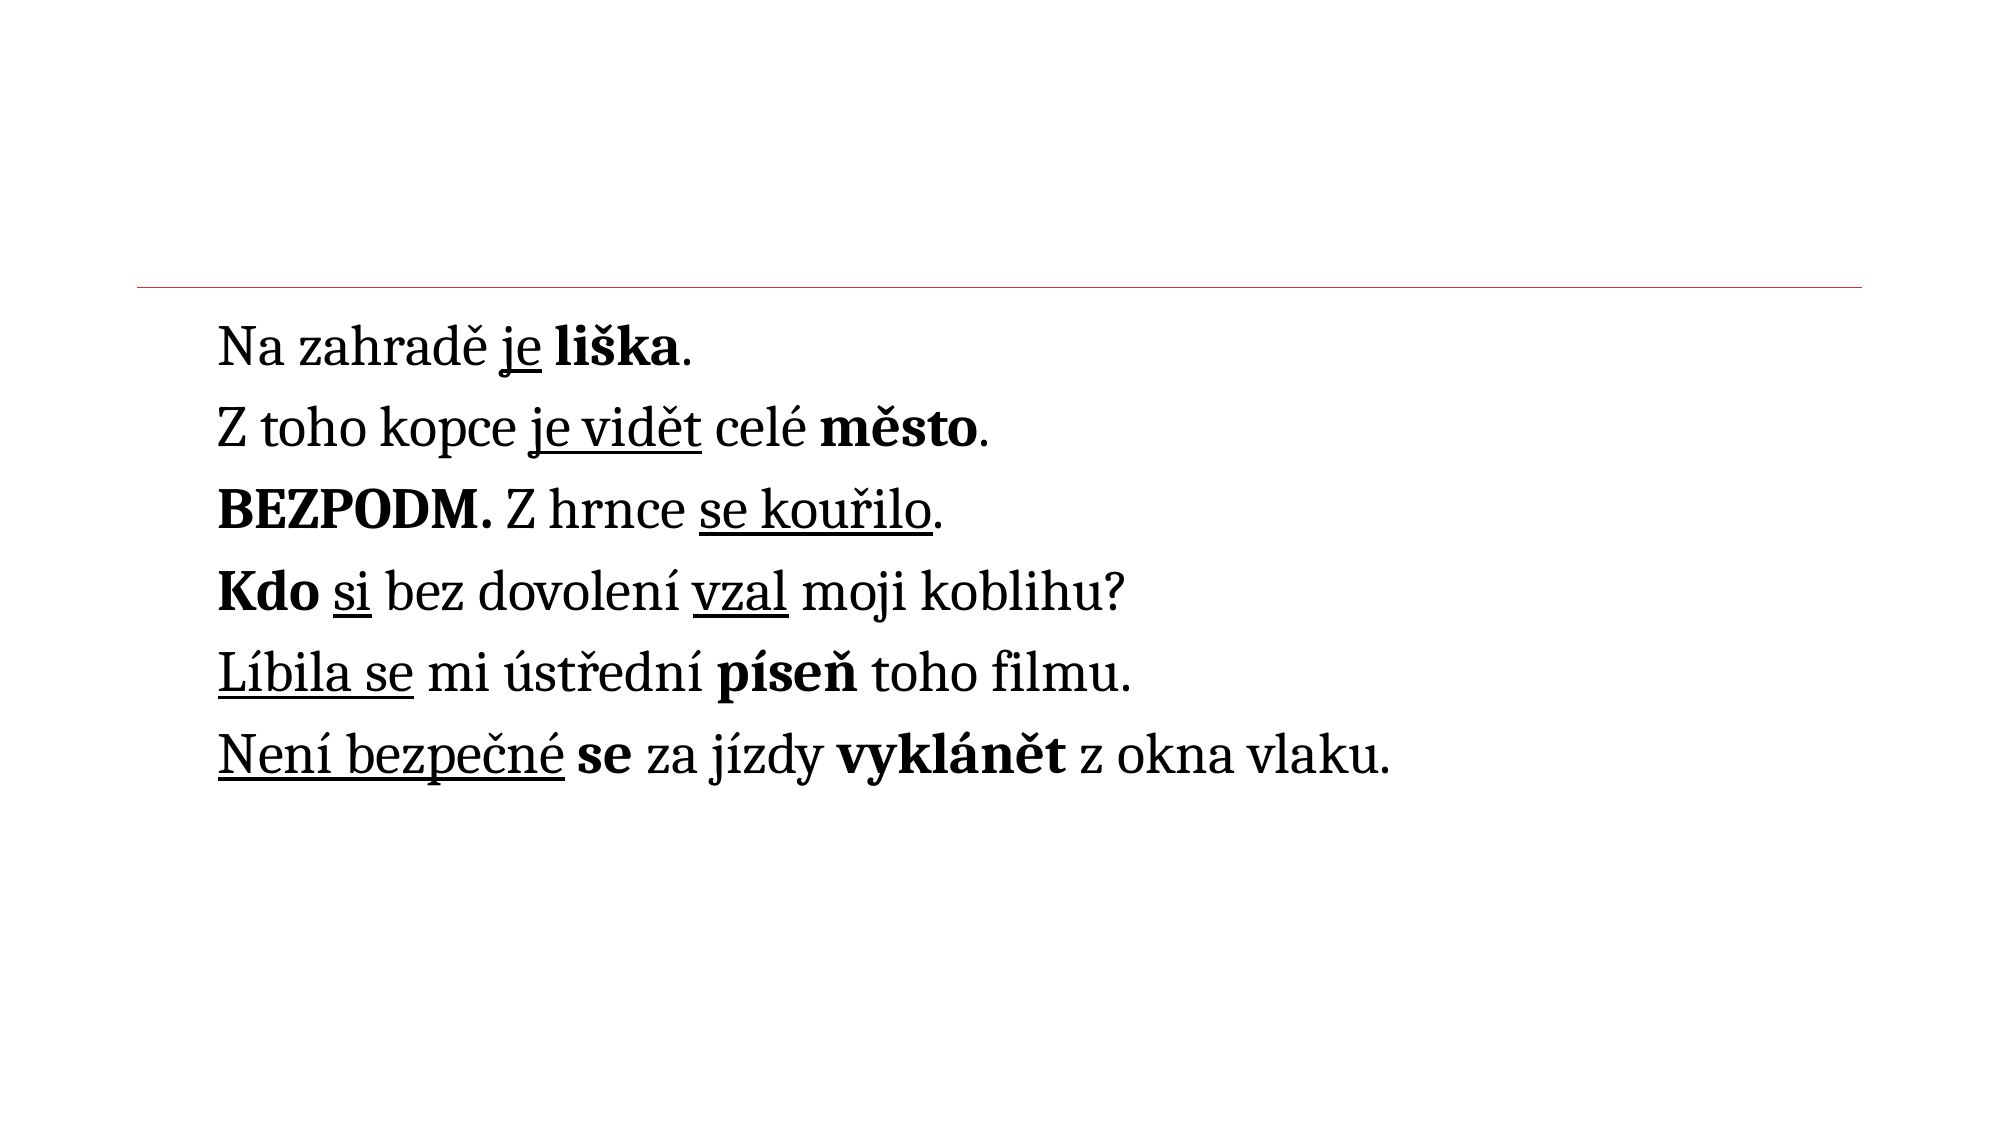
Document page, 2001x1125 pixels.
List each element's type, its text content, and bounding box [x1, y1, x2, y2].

list Na zahradě je liška. Z toho kopce je vidět celé město. BEZPODM. Z hrnce se kouřilo. Kdo si bez dovolení vzal moji koblihu? Líbila se mi ústřední píseň toho filmu. Není bezpečné se za jízdy vyklánět z okna vlaku. [137, 299, 1863, 1014]
